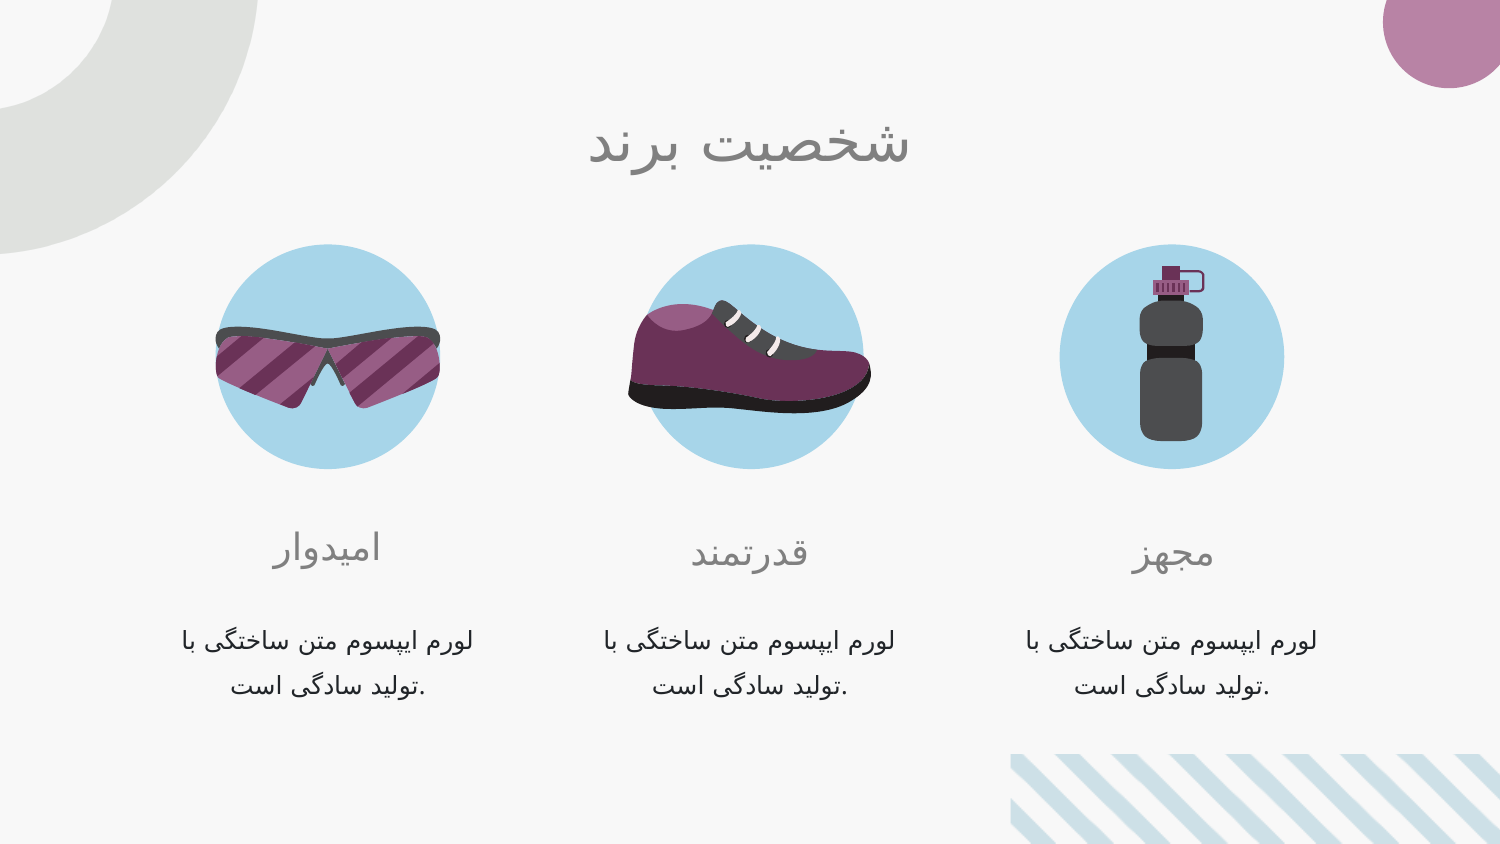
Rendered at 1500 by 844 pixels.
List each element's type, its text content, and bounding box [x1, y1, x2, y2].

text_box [1059, 244, 1285, 470]
subtitle لورم ایپسوم متن ساختگی با تولید سادگی است. [580, 589, 920, 720]
title شخصیت برند [116, 88, 1383, 183]
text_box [0, 0, 259, 255]
subtitle لورم ایپسوم متن ساختگی با تولید سادگی است. [158, 589, 498, 720]
subtitle لورم ایپسوم متن ساختگی با تولید سادگی است. [1002, 589, 1342, 720]
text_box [211, 244, 444, 470]
subtitle امیدوار [140, 508, 516, 568]
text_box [1011, 754, 1500, 844]
subtitle قدرتمند [562, 512, 937, 573]
subtitle مجهز [986, 512, 1362, 573]
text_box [627, 244, 875, 470]
